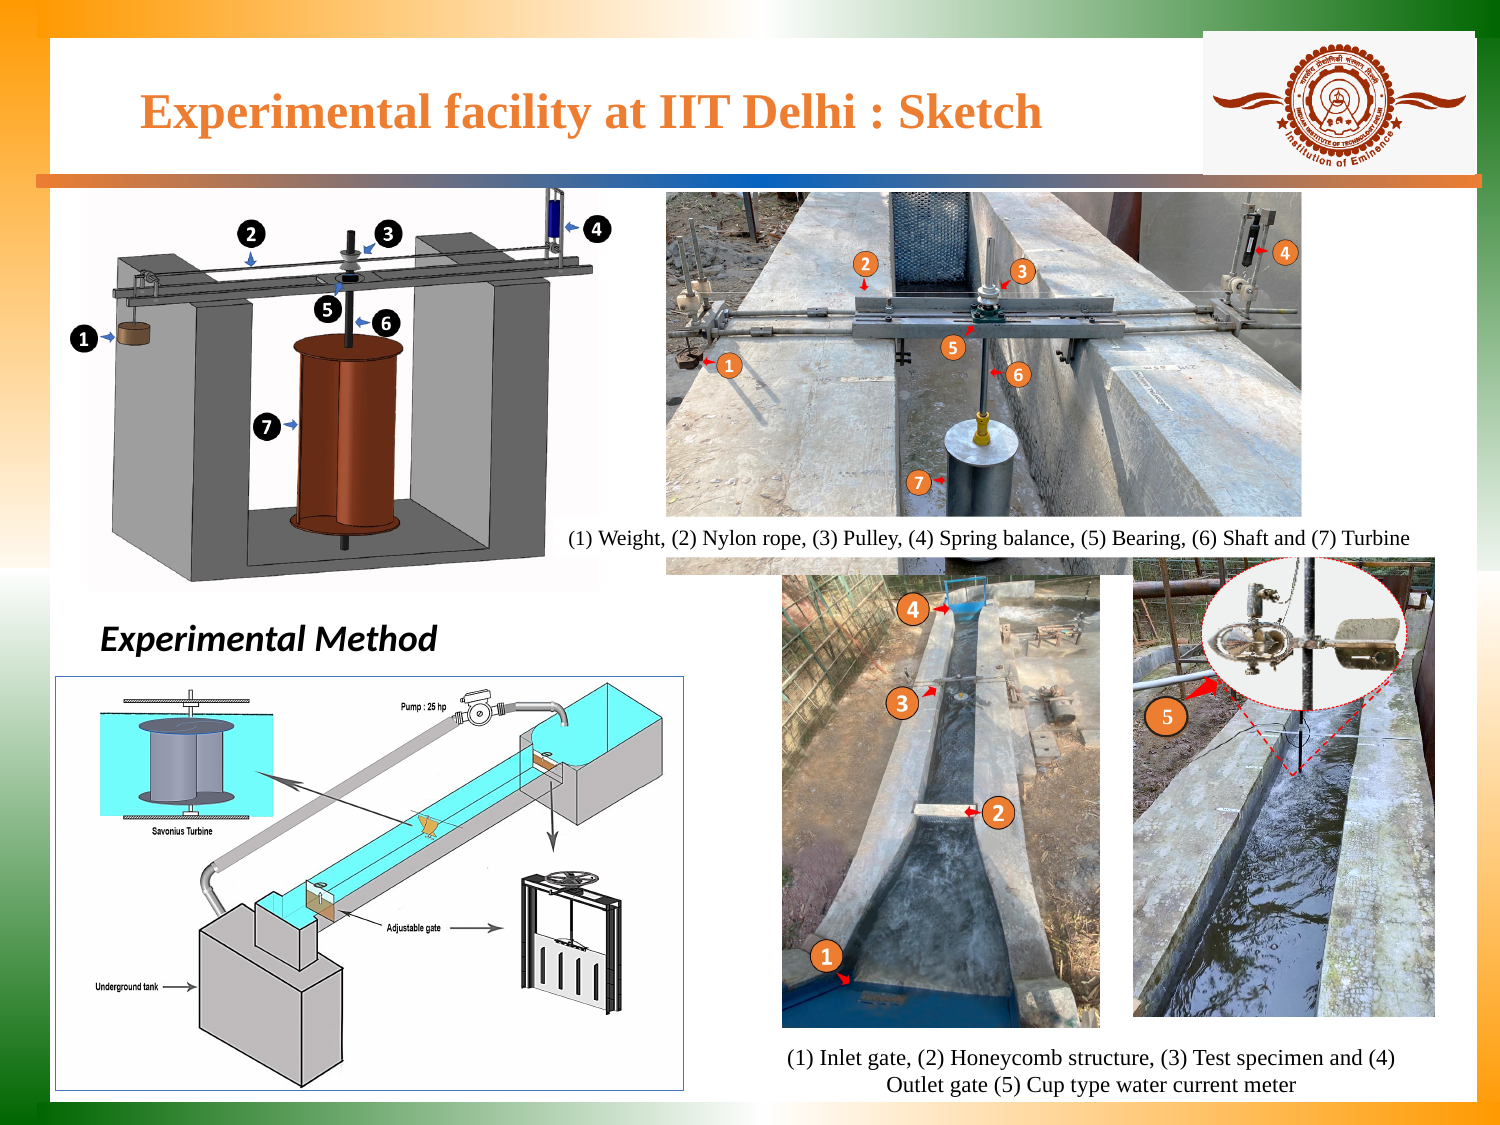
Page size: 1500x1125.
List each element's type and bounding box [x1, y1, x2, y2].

text_box [0, 0, 1500, 1125]
